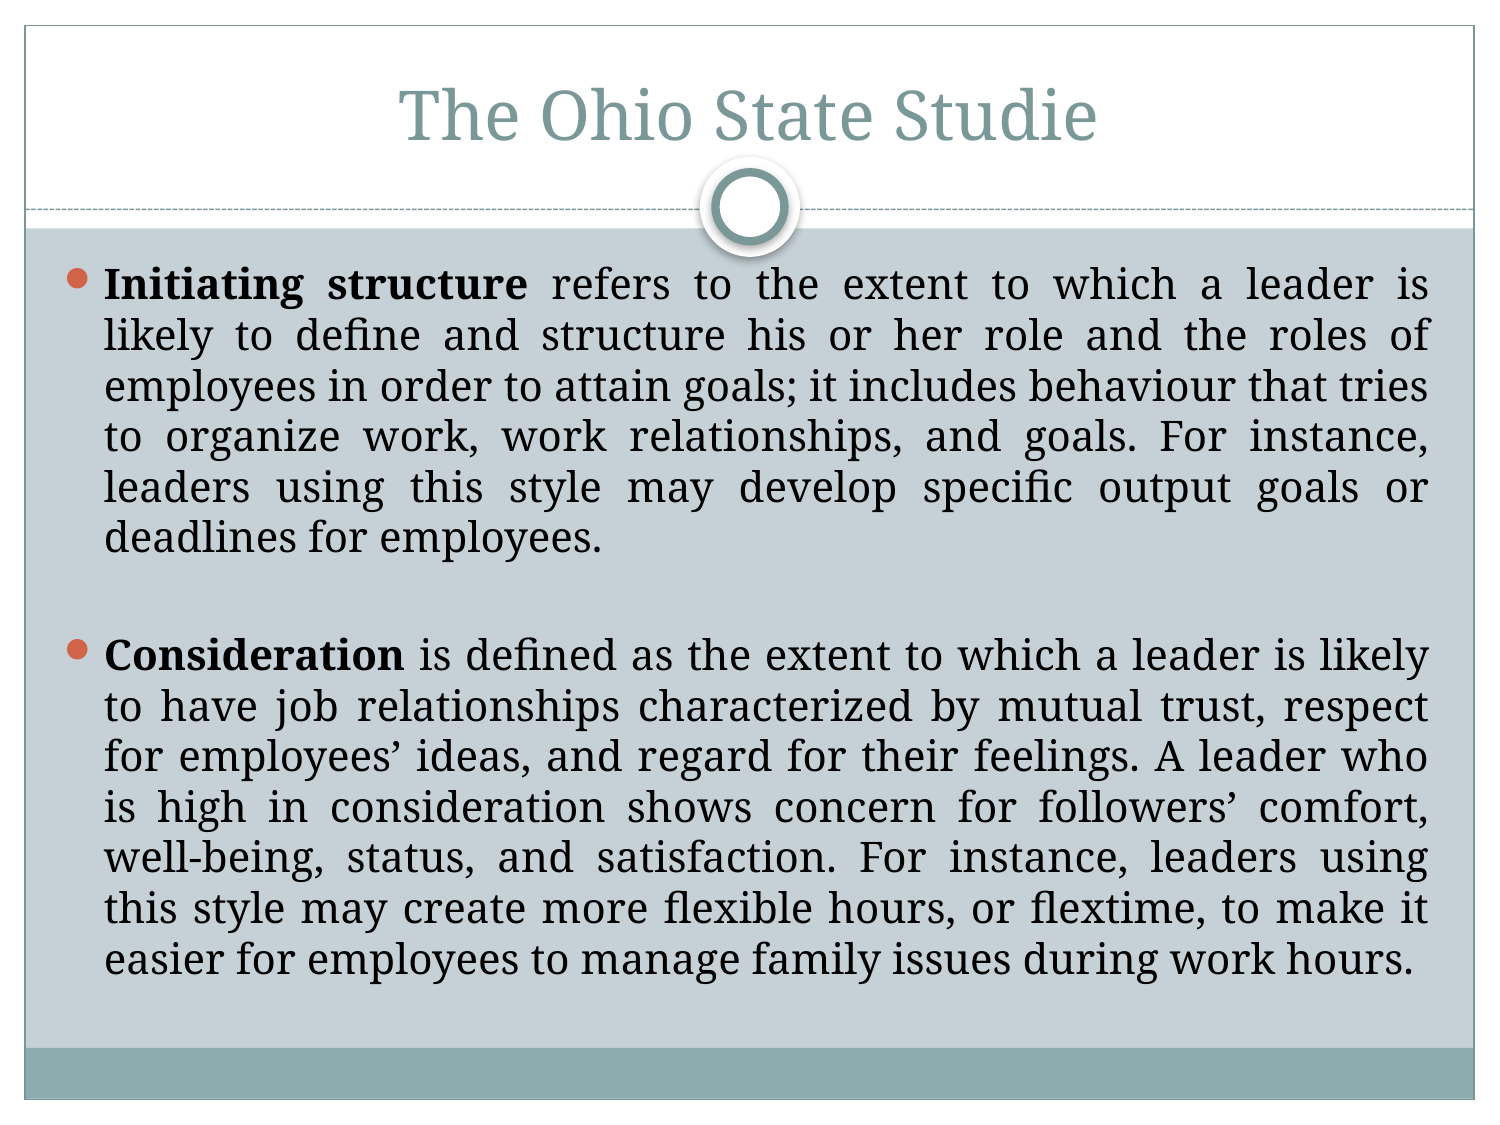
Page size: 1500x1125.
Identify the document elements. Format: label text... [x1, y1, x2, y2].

title The Ohio State Studie [49, 37, 1450, 162]
list Initiating structure refers to the extent to which a leader is likely to define and structure his or her role and the roles of employees in order to attain goals; it includes behaviour that tries to organize work, work relationships, and goals. For instance, leaders using this style may develop specific output goals or deadlines for employees. Consideration is defined as the extent to which a leader is likely to have job relationships characterized by mutual trust, respect for employees’ ideas, and regard for their feelings. A leader who is high in consideration shows concern for followers’ comfort, well-being, status, and satisfaction. For instance, leaders using this style may create more flexible hours, or flextime, to make it easier for employees to manage family issues during work hours. [49, 250, 1445, 1001]
